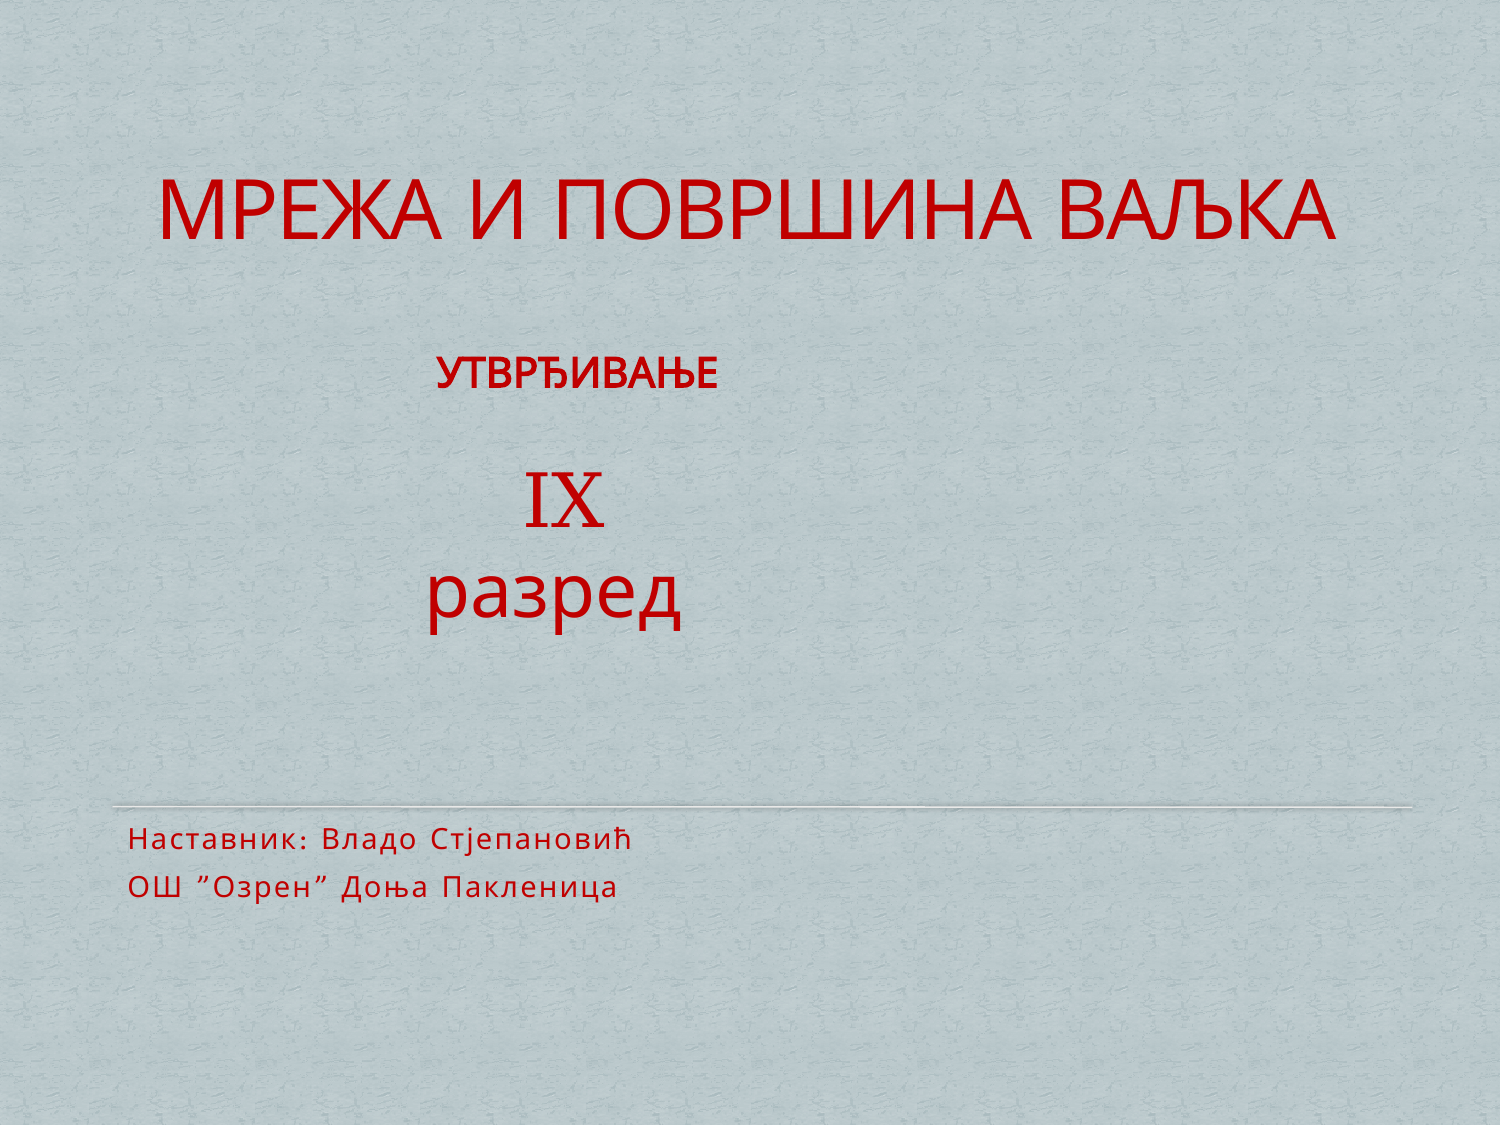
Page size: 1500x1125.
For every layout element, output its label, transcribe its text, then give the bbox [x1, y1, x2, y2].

text_box УТВРЂИВАЊЕ [421, 292, 832, 403]
list Наставник: Владо Стјепановић ОШ ”Озрен” Доња Пакленица [112, 813, 668, 975]
text_box IX разред [410, 445, 891, 640]
title МРЕЖА И ПОВРШИНА ВАЉКА [140, 152, 1395, 364]
